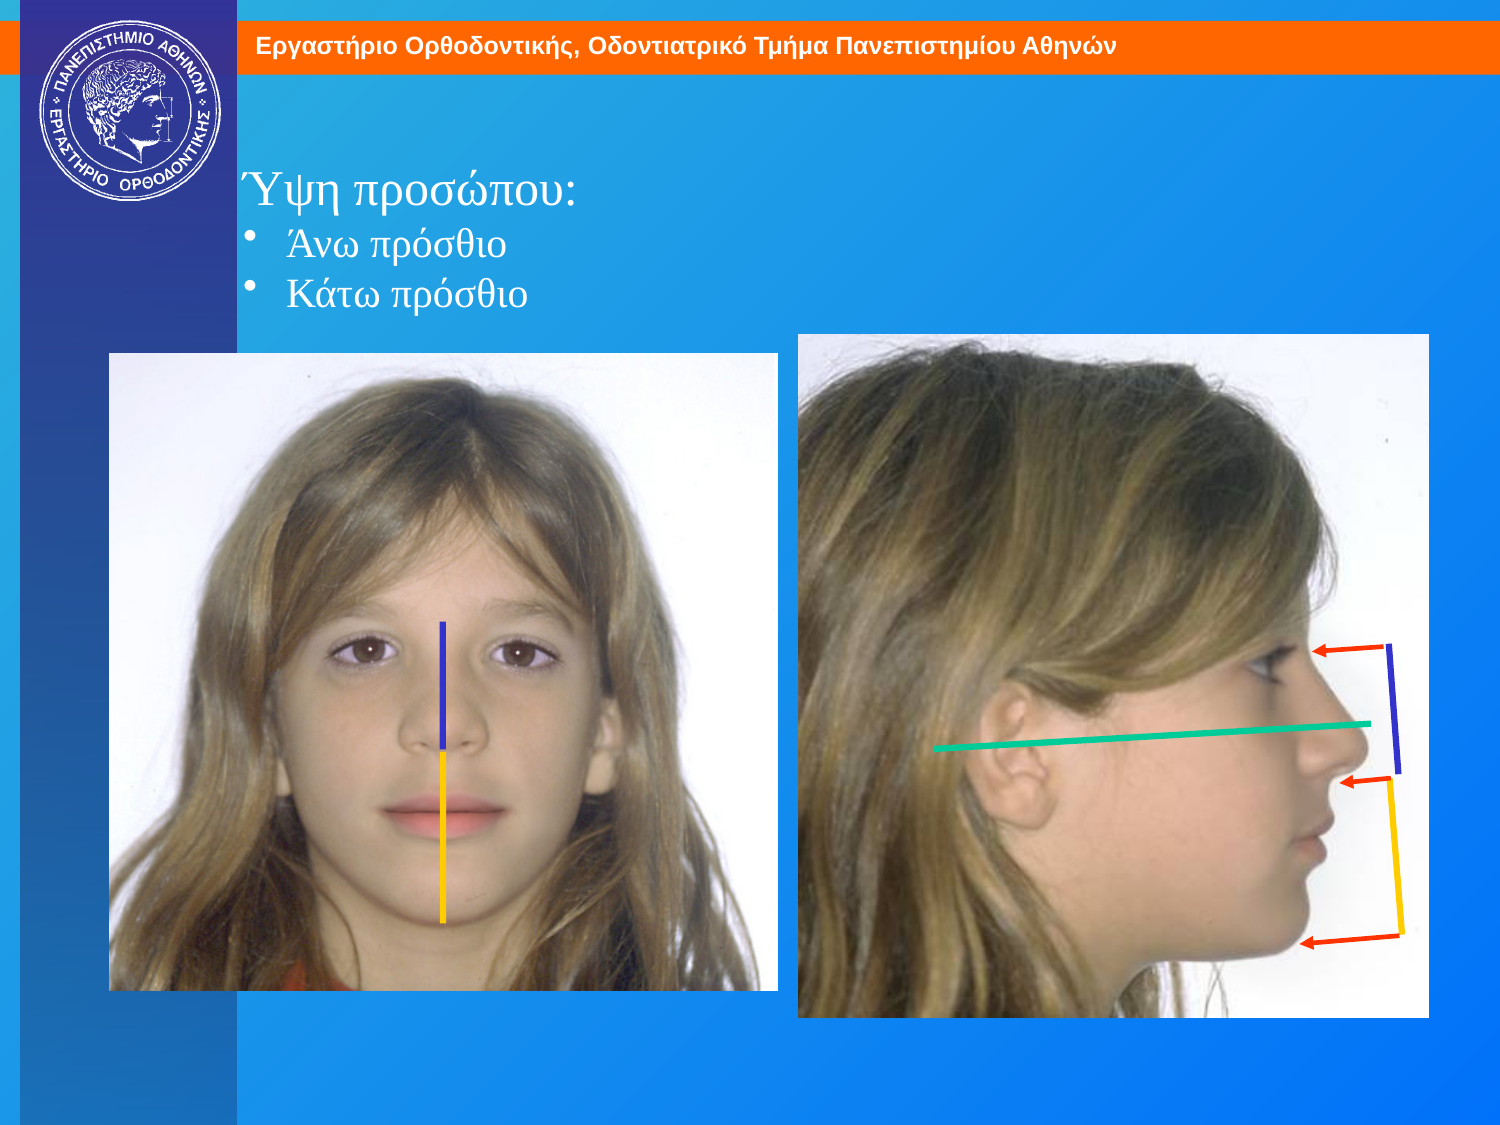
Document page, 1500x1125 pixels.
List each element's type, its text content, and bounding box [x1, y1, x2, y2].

picture [108, 353, 778, 992]
picture [798, 334, 1429, 1018]
text_box Ύψη προσώπου: Άνω πρόσθιο Κάτω πρόσθιο [228, 148, 680, 324]
picture [36, 17, 223, 204]
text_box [1299, 646, 1400, 945]
